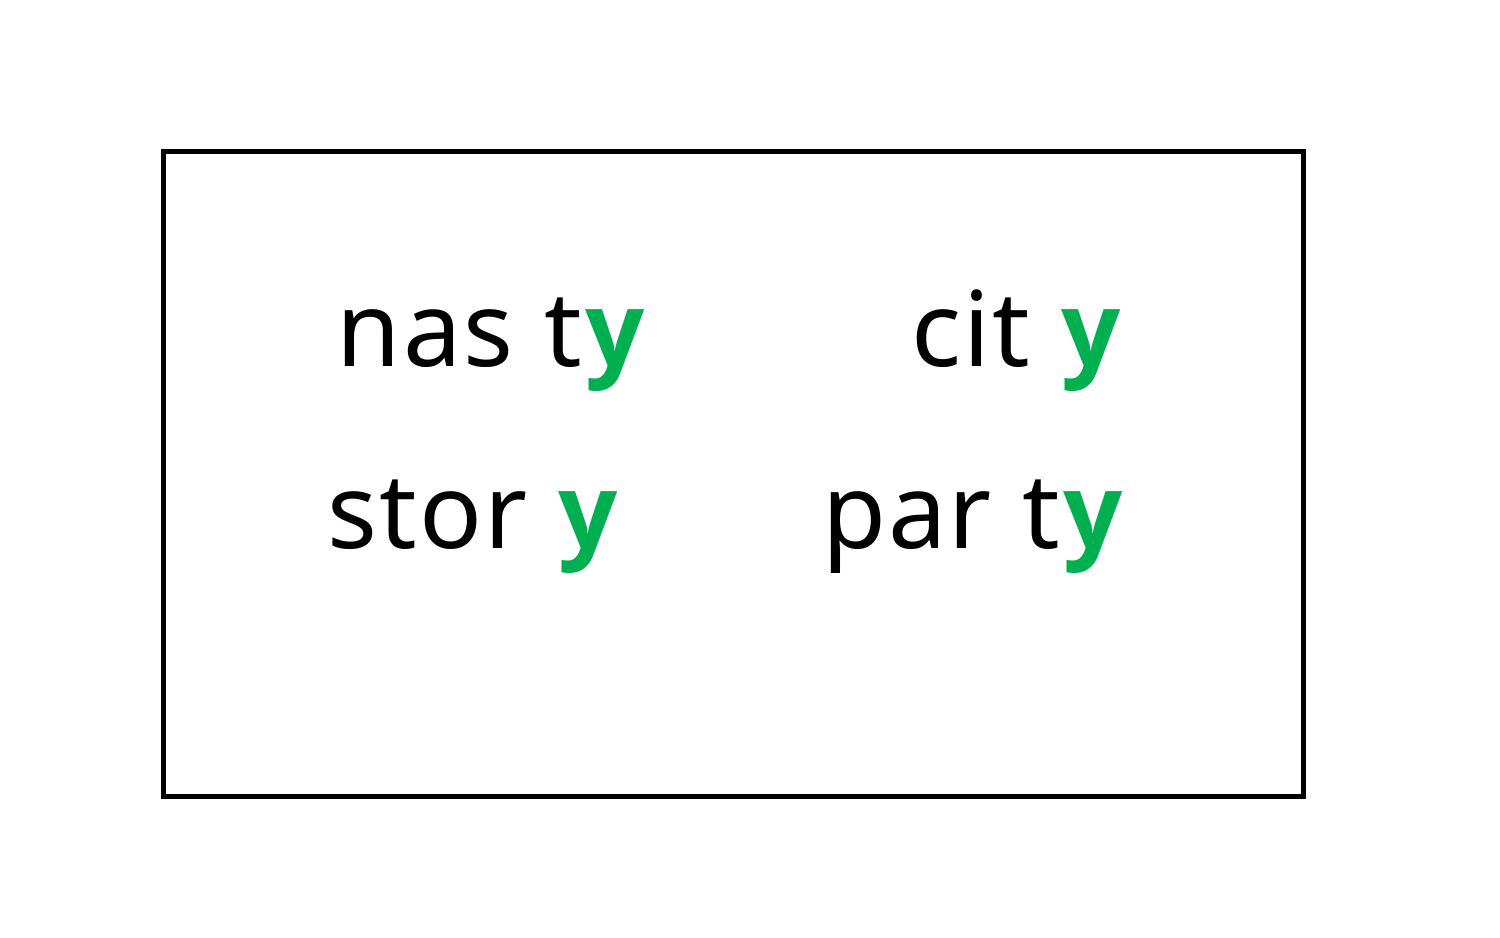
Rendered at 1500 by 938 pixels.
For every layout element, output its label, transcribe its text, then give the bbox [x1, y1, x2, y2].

text_box cit y [897, 254, 1136, 395]
text_box nas ty [322, 254, 660, 395]
text_box [163, 150, 1304, 797]
text_box par ty [807, 437, 1138, 578]
text_box stor y [313, 437, 633, 578]
